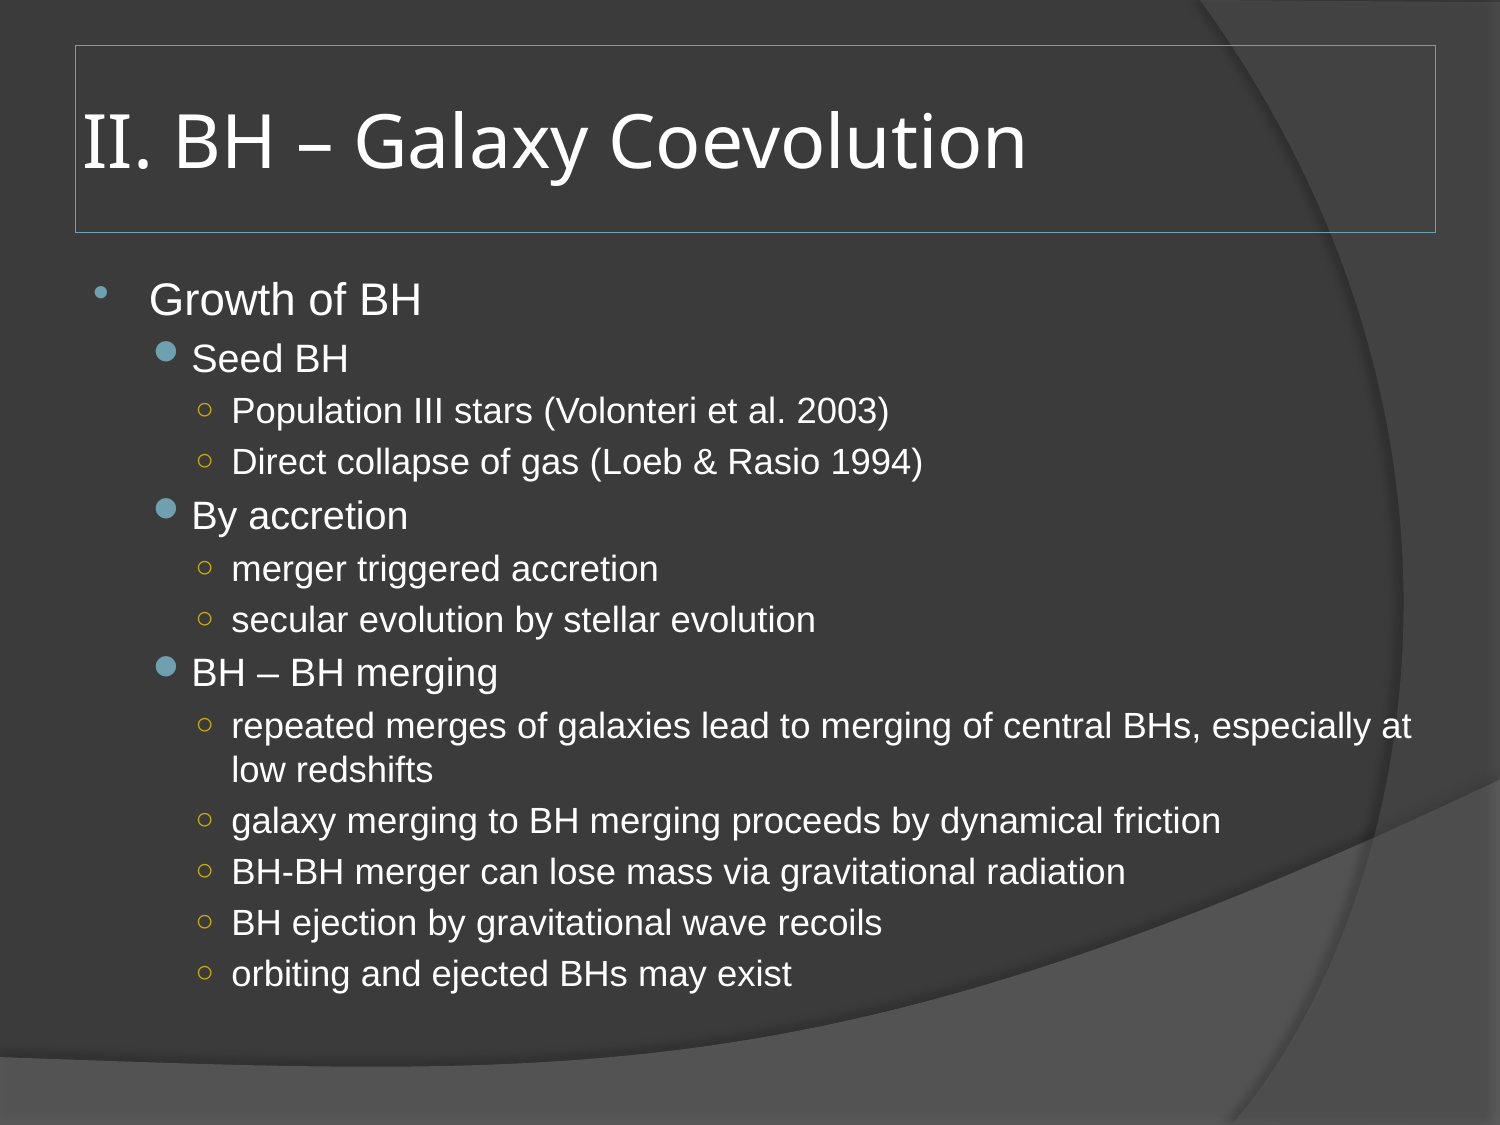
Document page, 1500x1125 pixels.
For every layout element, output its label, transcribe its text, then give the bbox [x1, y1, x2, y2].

list Growth of BH Seed BH Population III stars (Volonteri et al. 2003) Direct collapse of gas (Loeb & Rasio 1994) By accretion merger triggered accretion secular evolution by stellar evolution BH – BH merging repeated merges of galaxies lead to merging of central BHs, especially at low redshifts galaxy merging to BH merging proceeds by dynamical friction BH-BH merger can lose mass via gravitational radiation BH ejection by gravitational wave recoils orbiting and ejected BHs may exist [75, 262, 1436, 1005]
title II. BH – Galaxy Coevolution [75, 45, 1436, 233]
